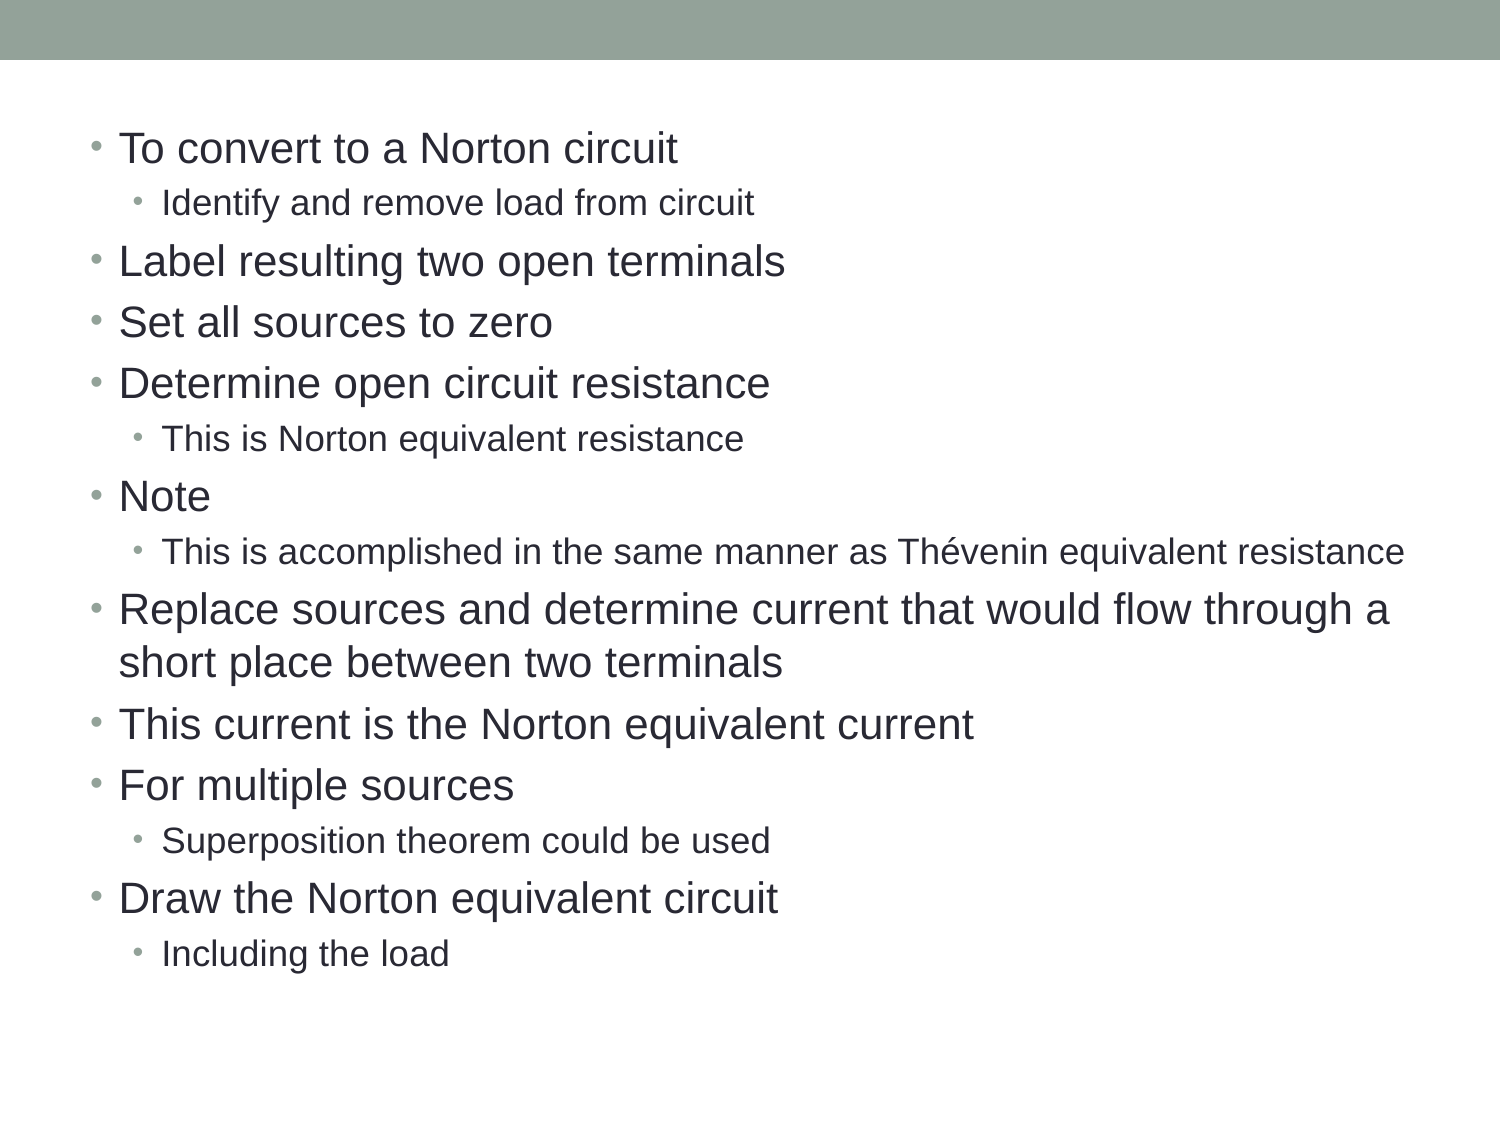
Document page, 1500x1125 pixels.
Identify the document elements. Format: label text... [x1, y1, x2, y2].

list To convert to a Norton circuit Identify and remove load from circuit Label resulting two open terminals Set all sources to zero Determine open circuit resistance This is Norton equivalent resistance Note This is accomplished in the same manner as Thévenin equivalent resistance Replace sources and determine current that would flow through a short place between two terminals This current is the Norton equivalent current For multiple sources Superposition theorem could be used Draw the Norton equivalent circuit Including the load [75, 50, 1425, 1005]
